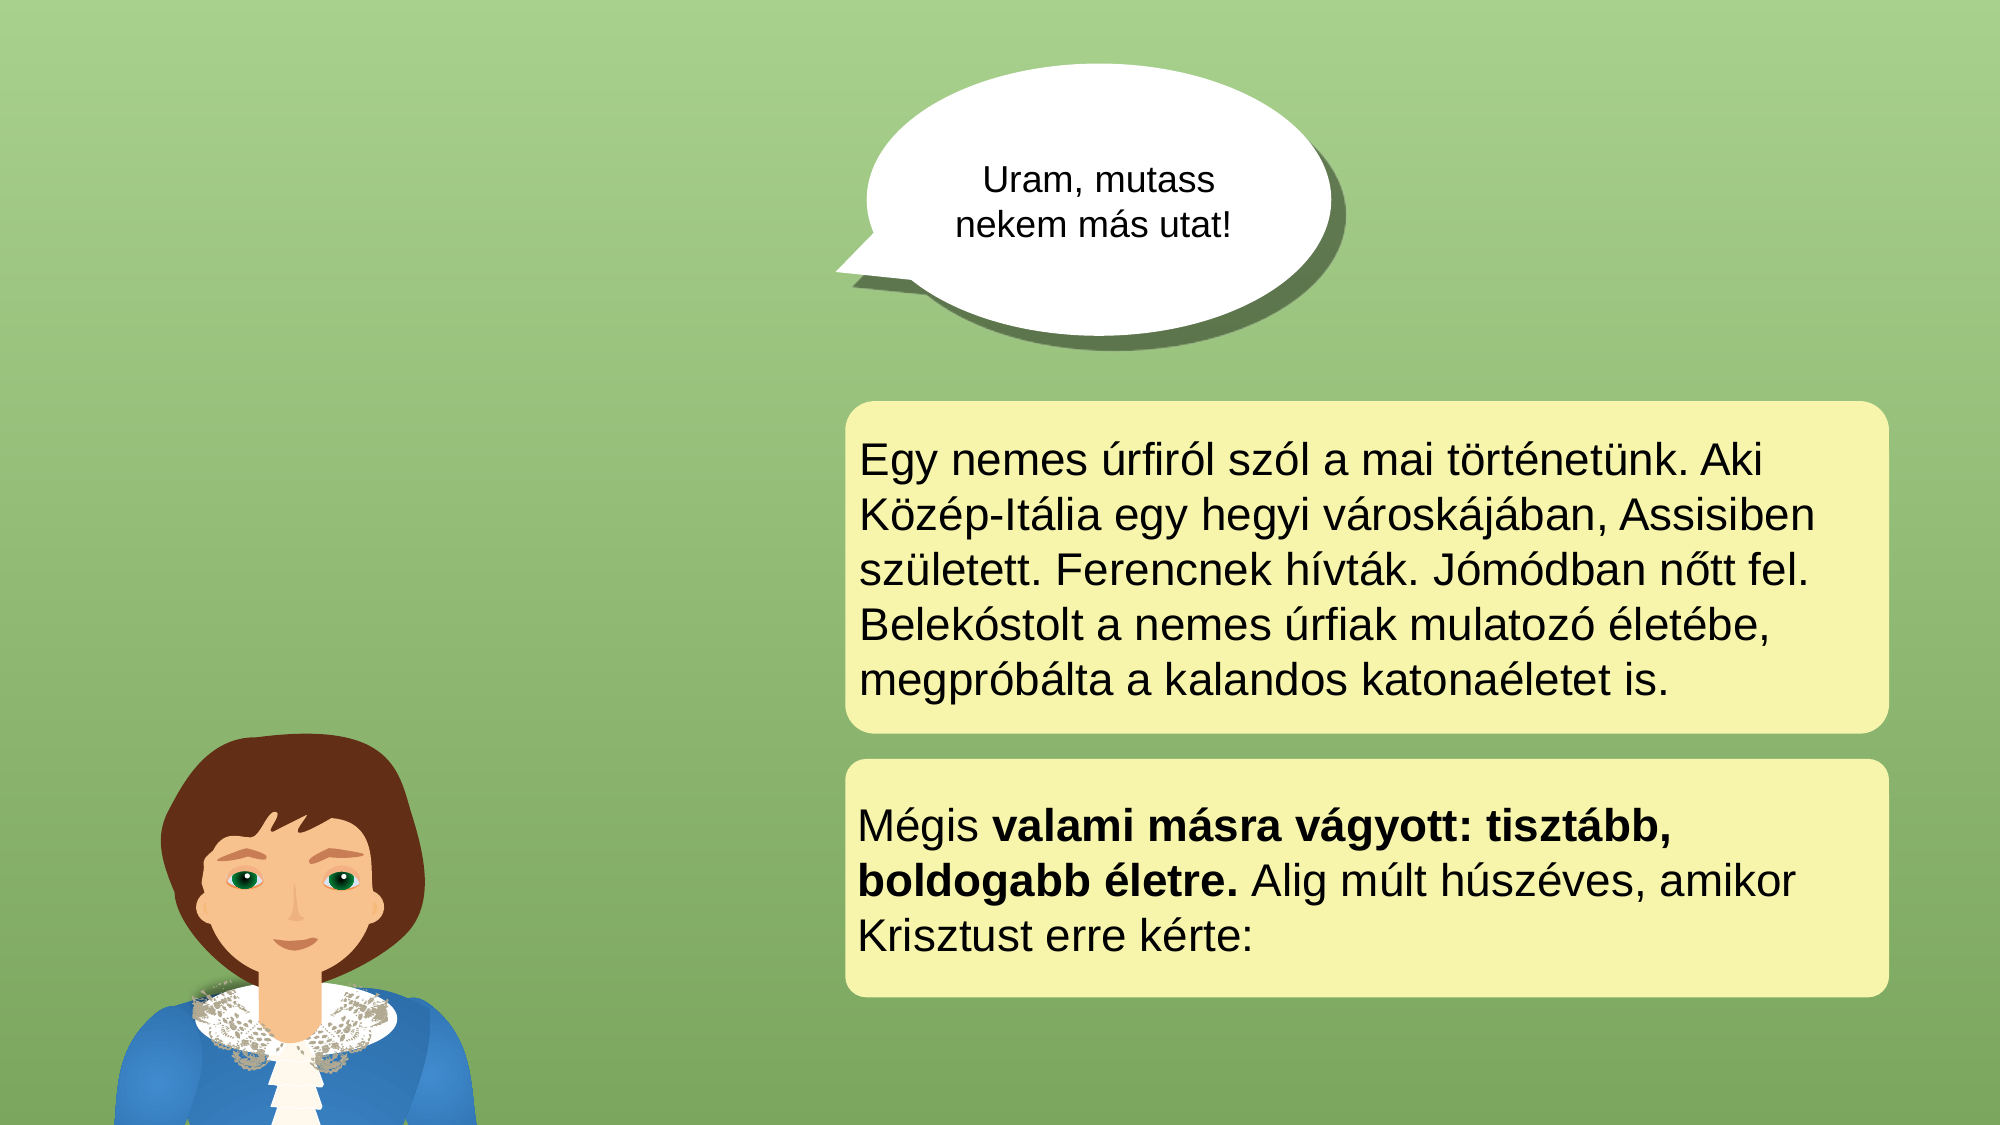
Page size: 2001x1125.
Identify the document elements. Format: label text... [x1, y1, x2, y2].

text_box Egy nemes úrfiról szól a mai történetünk. Aki Közép-Itália egy hegyi városkájában, Assisiben született. Ferencnek hívták. Jómódban nőtt fel. Belekóstolt a nemes úrfiak mulatozó életébe, megpróbálta a kalandos katonaéletet is. [844, 400, 1891, 735]
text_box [126, 733, 449, 1125]
text_box Mégis valami másra vágyott: tisztább, boldogabb életre. Alig múlt húszéves, amikor Krisztust erre kérte: [844, 757, 1891, 999]
text_box Uram, mutass nekem más utat! [833, 62, 1333, 337]
